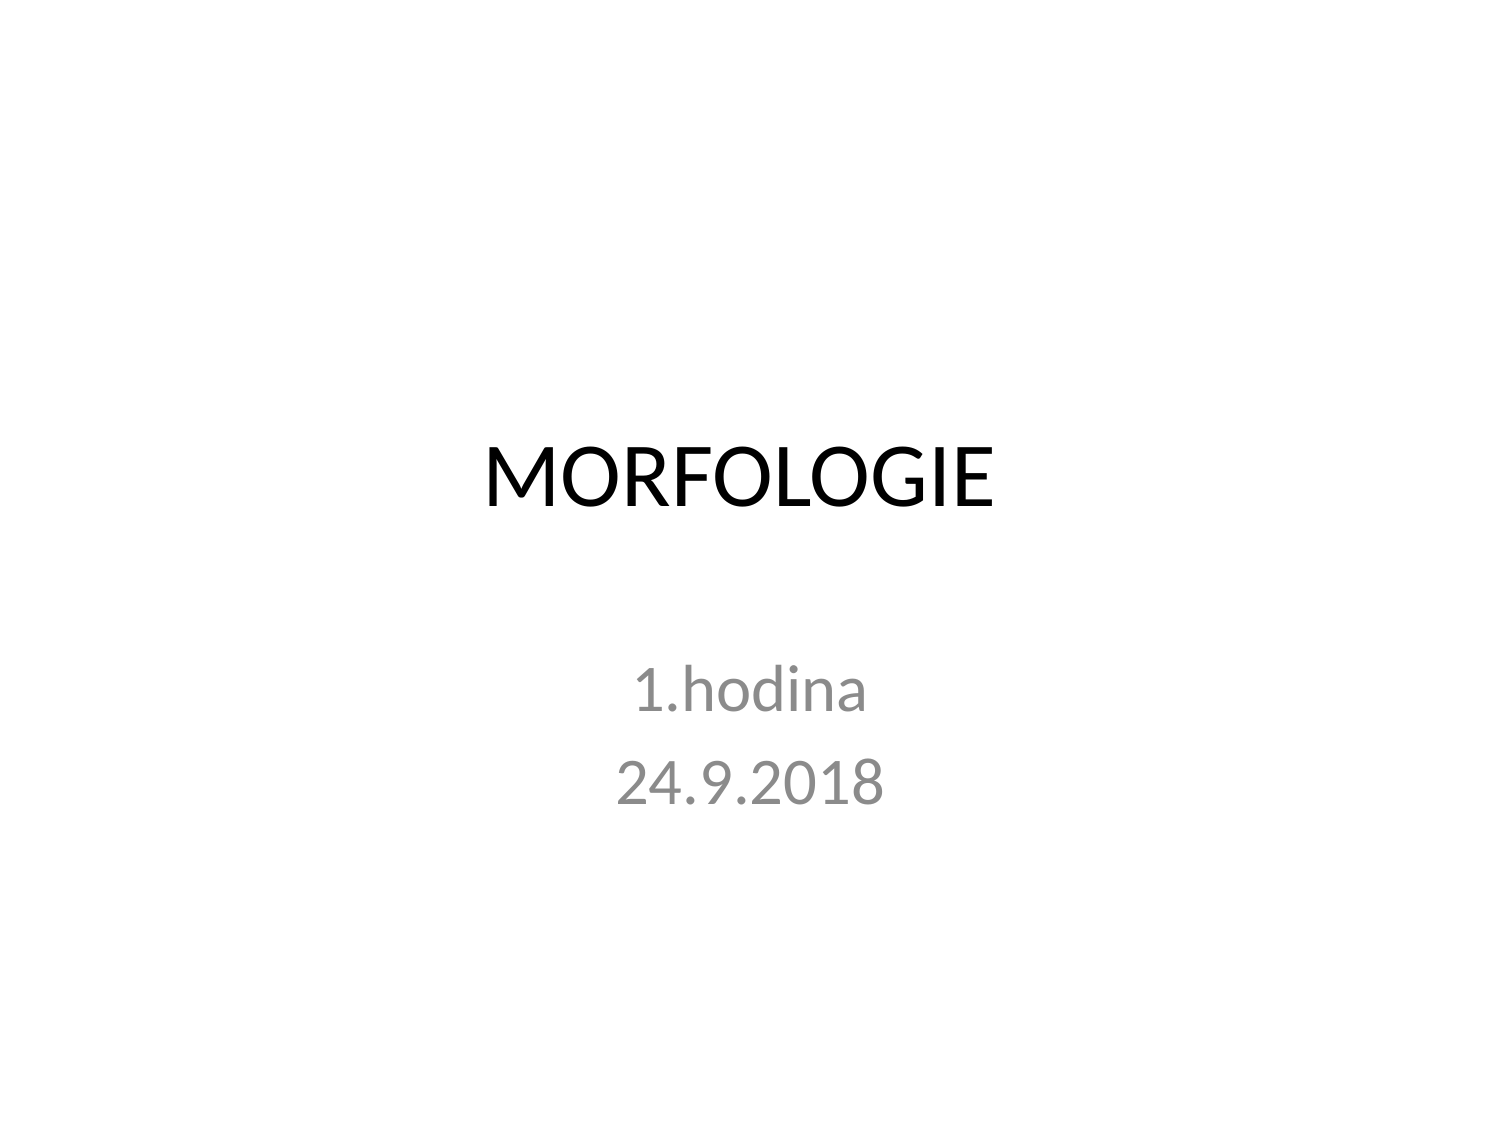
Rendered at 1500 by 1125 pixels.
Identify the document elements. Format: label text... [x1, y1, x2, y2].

title MORFOLOGIE [112, 349, 1388, 591]
subtitle 1.hodina 24.9.2018 [225, 637, 1275, 925]
